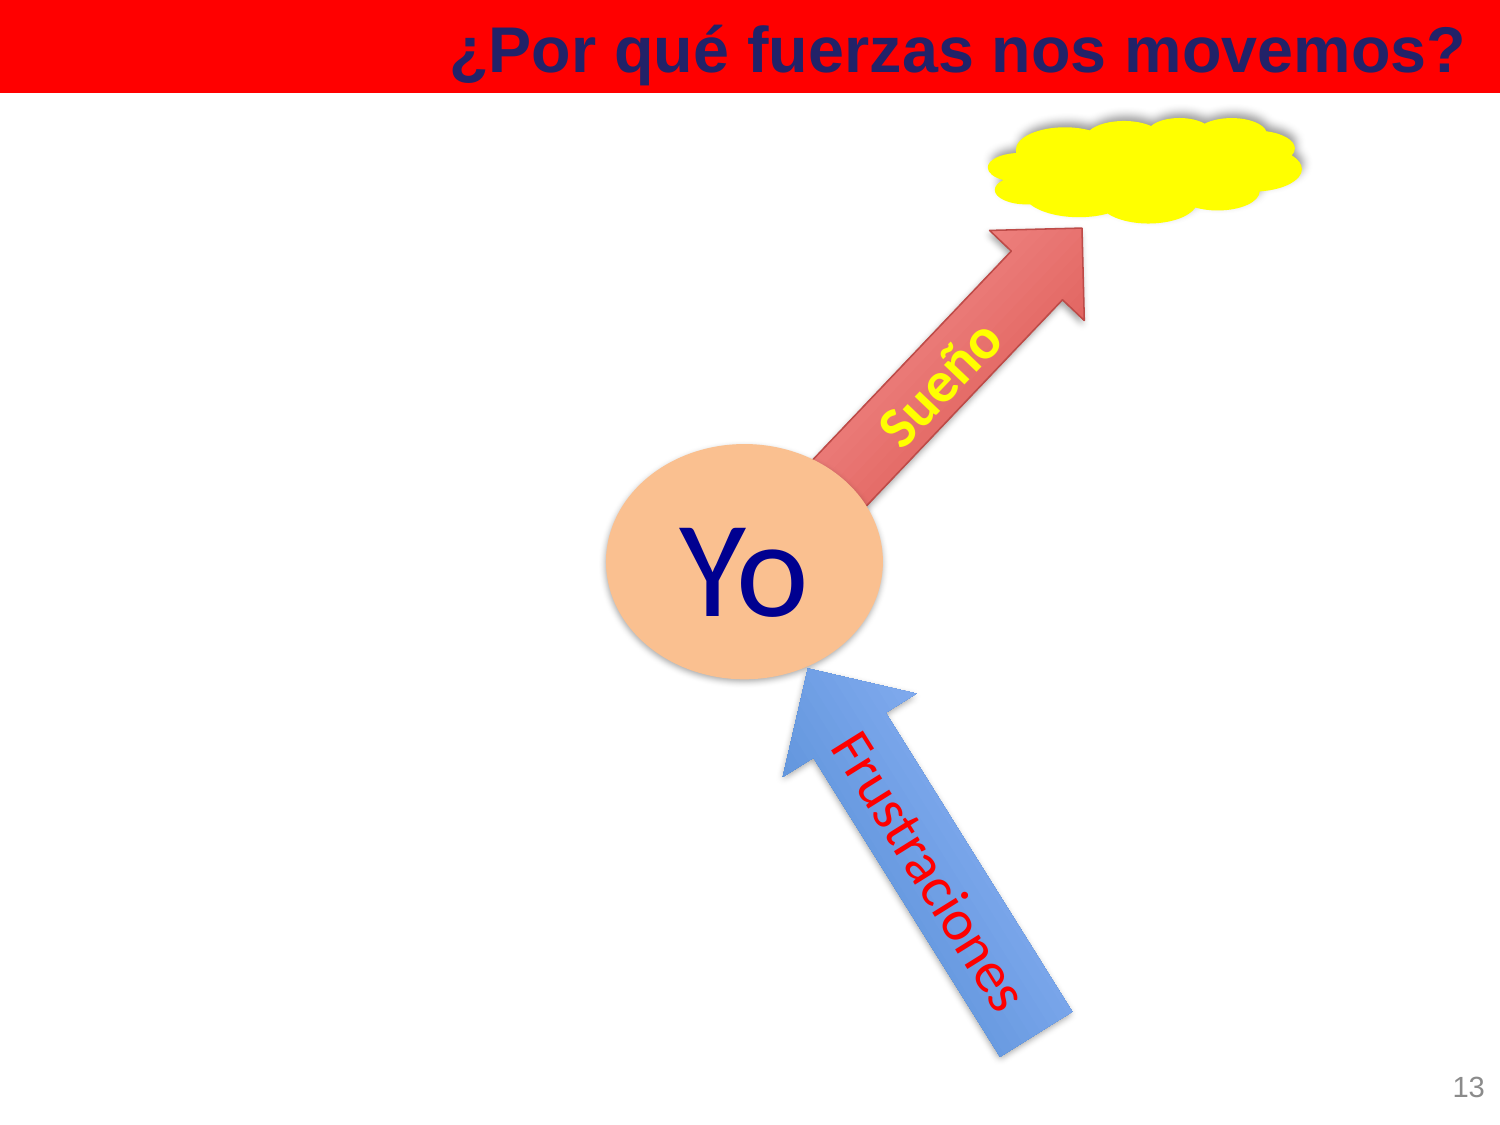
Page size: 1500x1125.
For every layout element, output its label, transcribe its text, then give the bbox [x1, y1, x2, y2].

title ¿Por qué fuerzas nos movemos? [0, 0, 1500, 93]
text_box Sueño [814, 227, 1086, 504]
text_box Frustraciones [782, 668, 1073, 1057]
text_box [987, 117, 1302, 224]
slide_number 13 [1149, 1046, 1500, 1125]
text_box Yo [605, 444, 883, 680]
